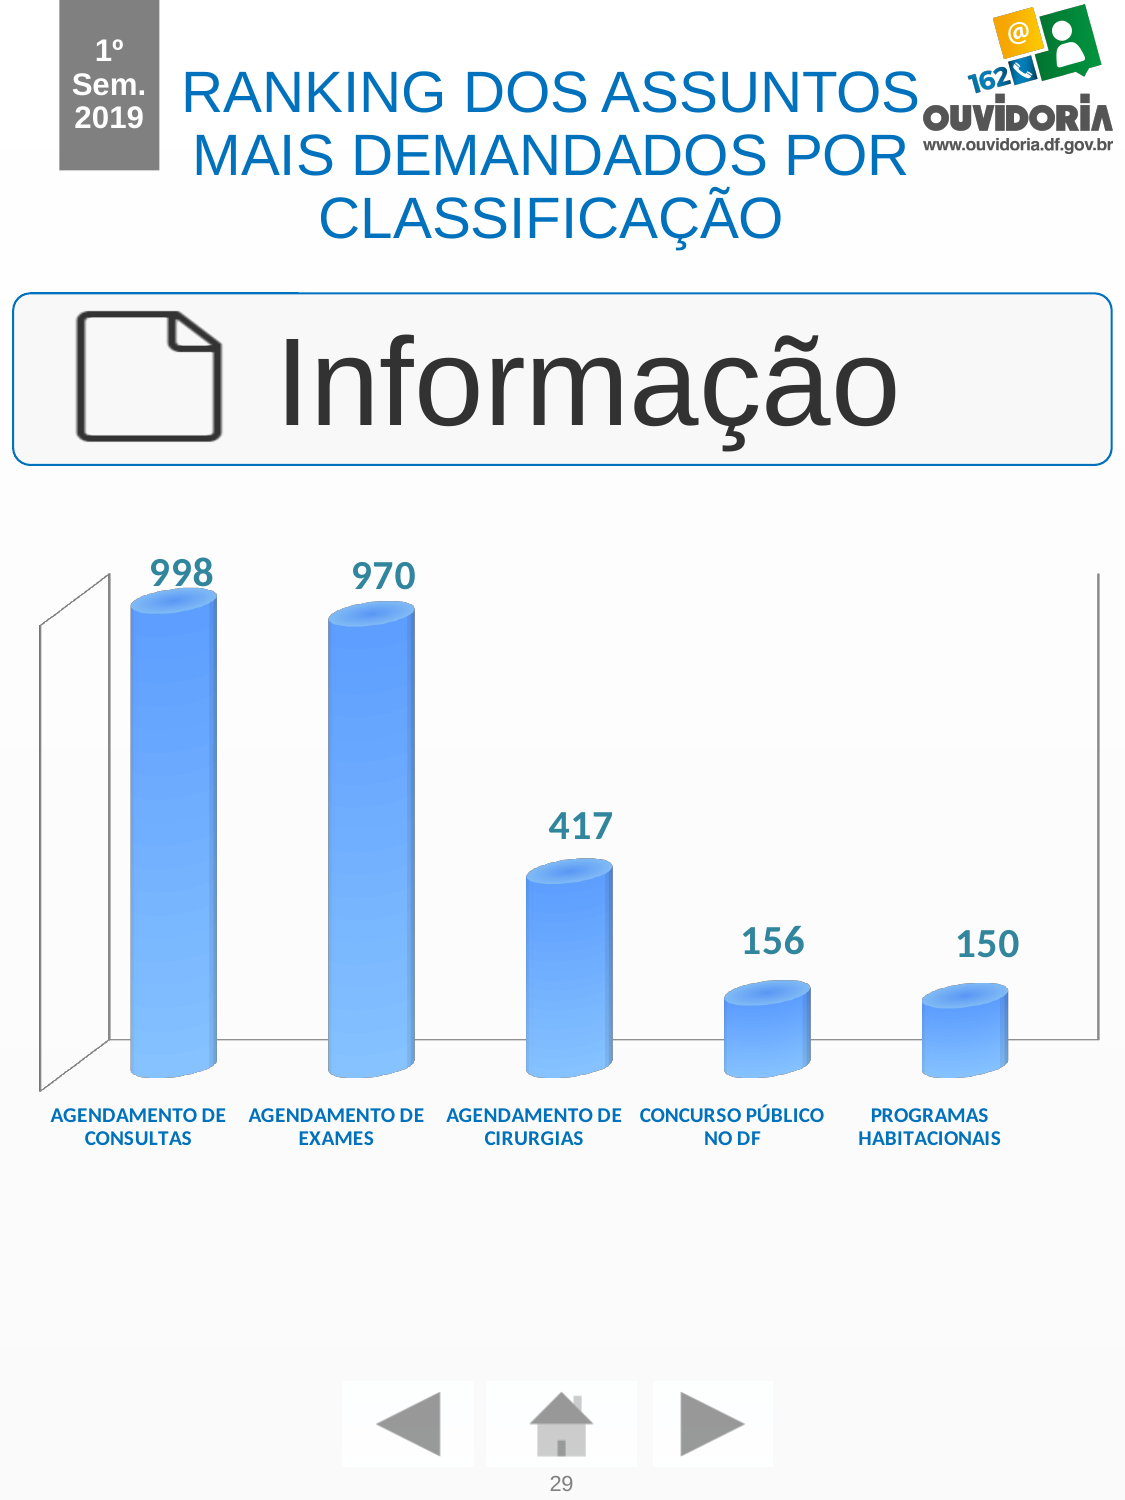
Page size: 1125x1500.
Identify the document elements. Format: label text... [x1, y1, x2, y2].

picture [923, 4, 1113, 154]
text_box [12, 292, 1113, 466]
list 1º Sem. 2019 [59, 0, 160, 171]
picture [486, 1381, 637, 1467]
text_box Informação [263, 304, 1077, 444]
chart [13, 555, 1125, 1164]
picture [653, 1381, 773, 1467]
text_box 29 [520, 1467, 603, 1500]
picture [69, 306, 226, 451]
picture [342, 1381, 474, 1467]
title RANKING DOS ASSUNTOS MAIS DEMANDADOS POR CLASSIFICAÇÃO [162, 75, 941, 246]
